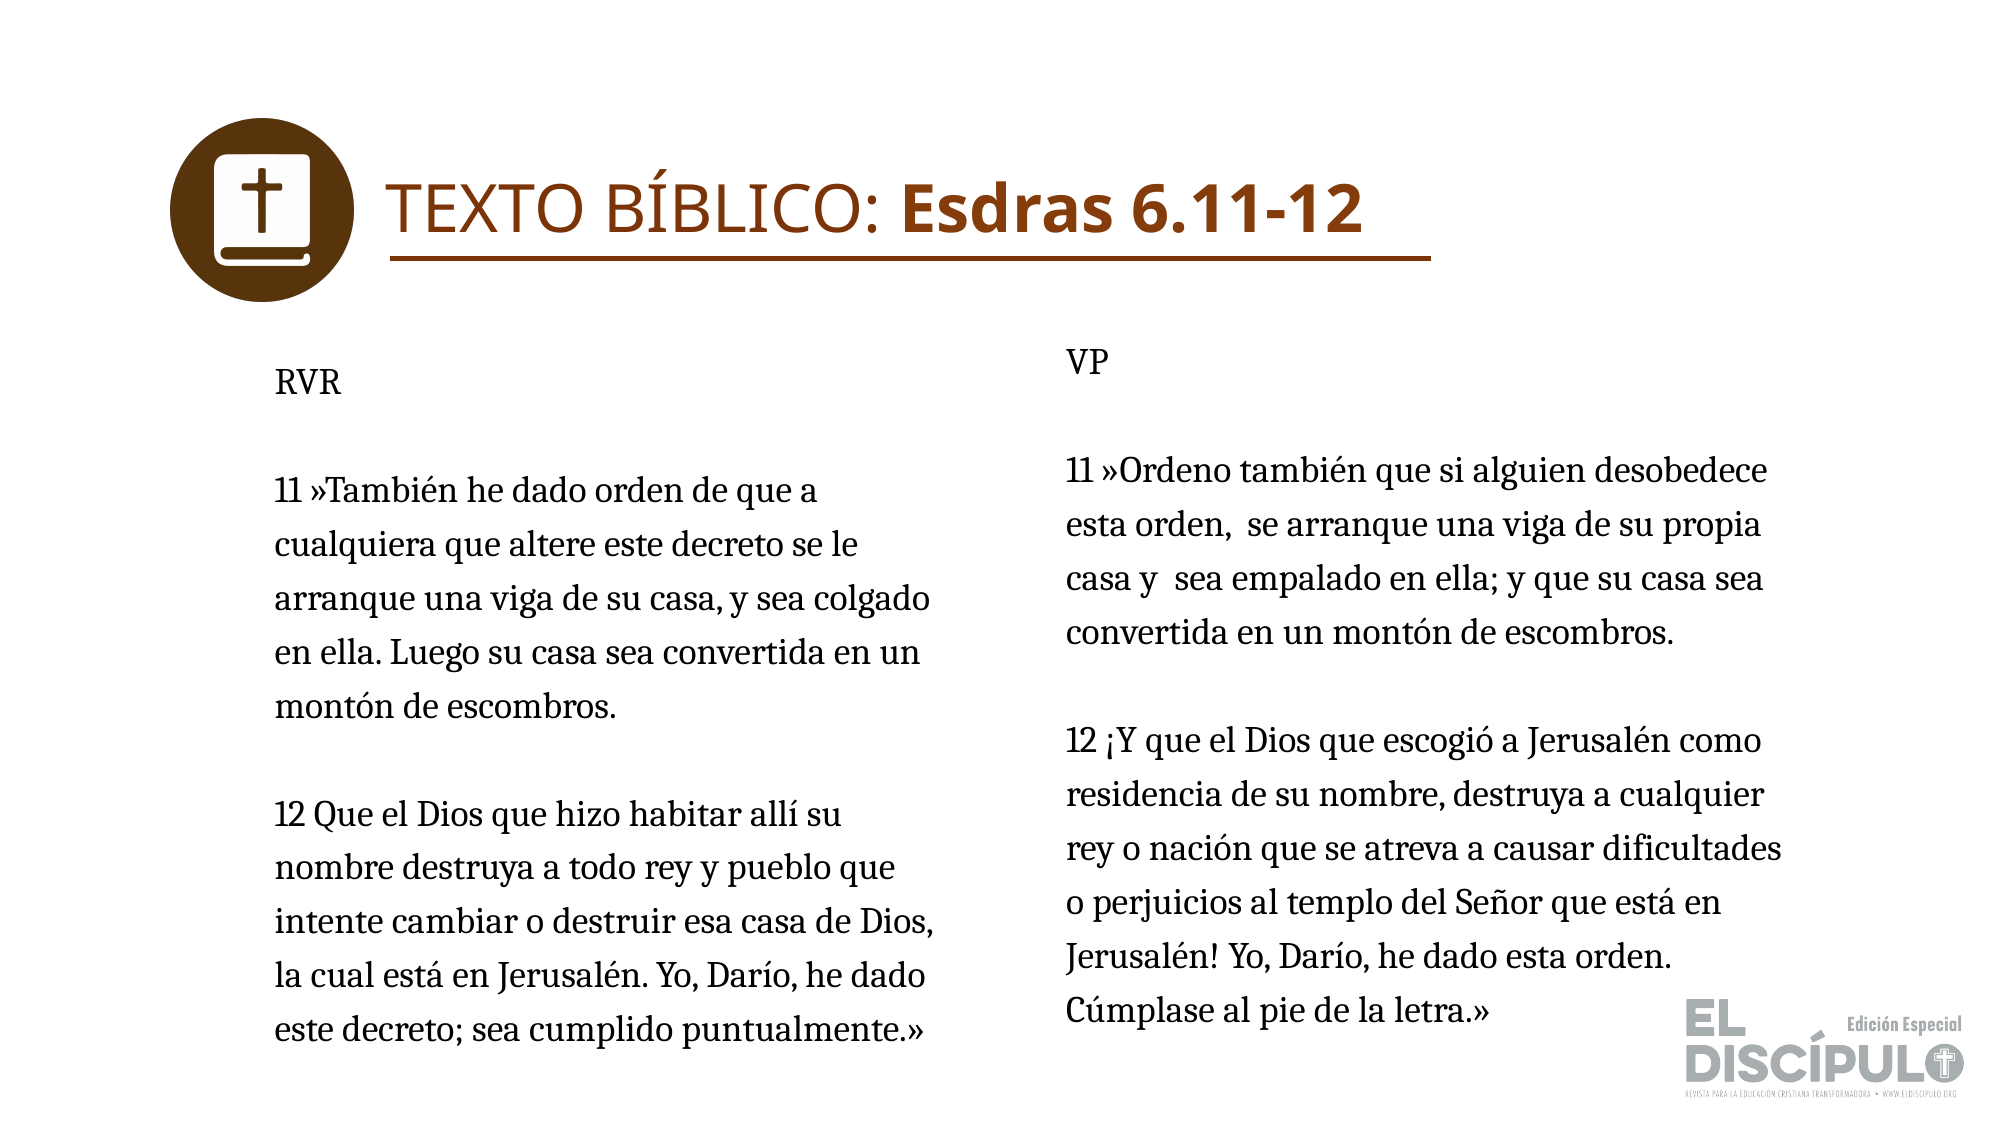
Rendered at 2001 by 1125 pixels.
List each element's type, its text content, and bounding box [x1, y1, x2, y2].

picture [169, 118, 354, 303]
text_box RVR 11 »También he dado orden de que a cualquiera que altere este decreto se le arranque una viga de su casa, y sea colgado en ella. Luego su casa sea convertida en un montón de escombros. 12 Que el Dios que hizo habitar allí su nombre destruya a todo rey y pueblo que intente cambiar o destruir esa casa de Dios, la cual está en Jerusalén. Yo, Darío, he dado este decreto; sea cumplido puntualmente.» [266, 339, 972, 1058]
title TEXTO BÍBLICO: Esdras 6.11-12 [377, 161, 1810, 260]
text_box VP 11 »Ordeno también que si alguien desobedece esta orden, se arranque una viga de su propia casa y sea empalado en ella; y que su casa sea convertida en un montón de escombros. 12 ¡Y que el Dios que escogió a Jerusalén como residencia de su nombre, destruya a cualquier rey o nación que se atreva a causar dificultades o perjuicios al templo del Señor que está en Jerusalén! Yo, Darío, he dado esta orden. Cúmplase al pie de la letra.» [1057, 320, 1813, 1039]
picture [1685, 999, 1965, 1100]
